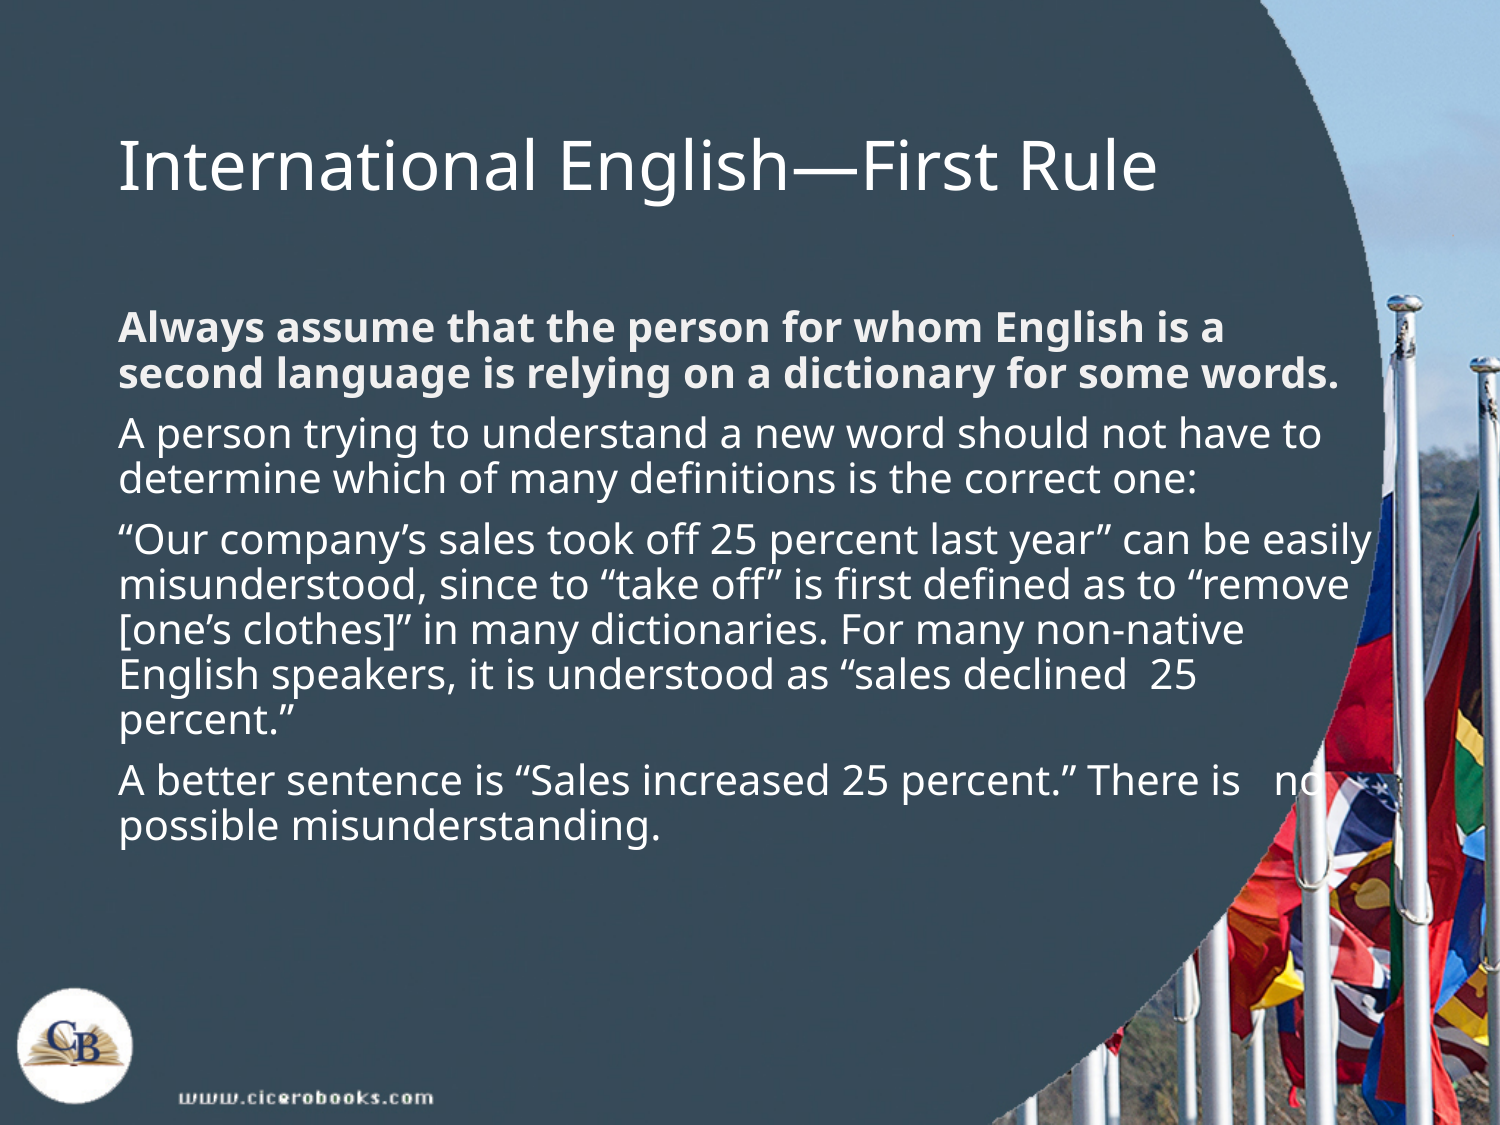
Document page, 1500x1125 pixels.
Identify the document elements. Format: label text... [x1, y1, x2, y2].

title International English—First Rule [103, 59, 1397, 278]
picture [0, 0, 1500, 1125]
list Always assume that the person for whom English is a second language is relying on a dictionary for some words. A person trying to understand a new word should not have to determine which of many definitions is the correct one: “Our company’s sales took off 25 percent last year” can be easily misunderstood, since to “take off” is first defined as to “remove [one’s clothes]” in many dictionaries. For many non-native English speakers, it is understood as “sales declined 25 percent.” A better sentence is “Sales increased 25 percent.” There is no possible misunderstanding. [103, 299, 1397, 1014]
